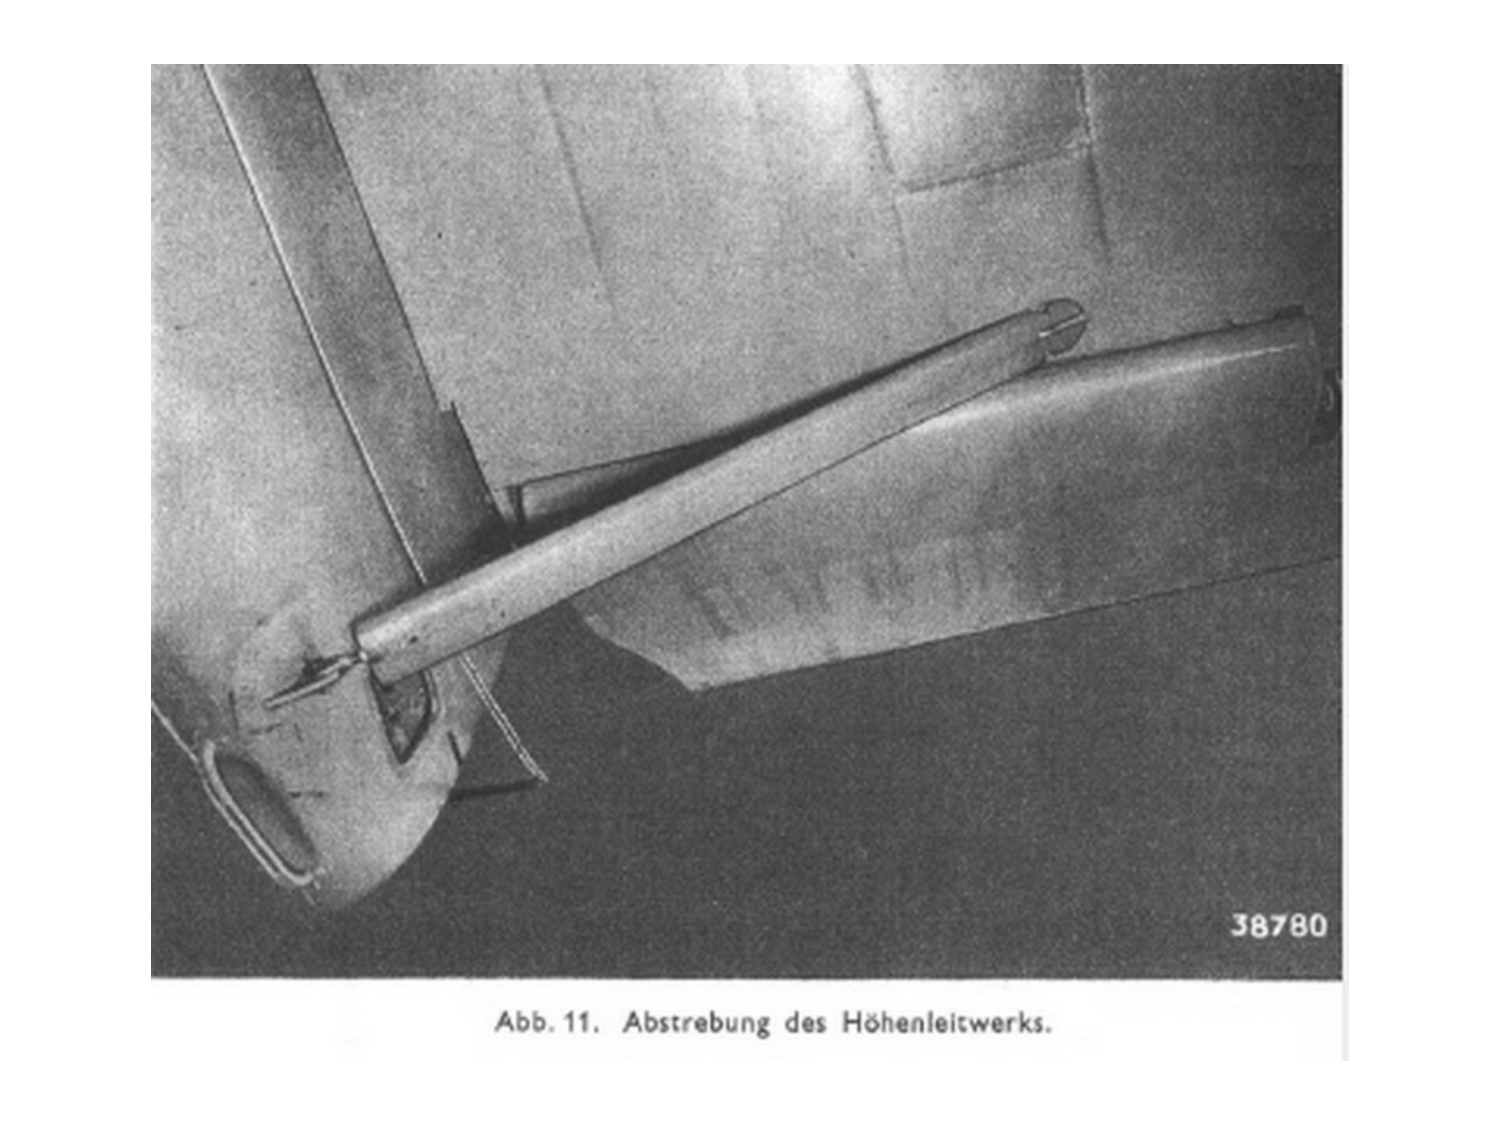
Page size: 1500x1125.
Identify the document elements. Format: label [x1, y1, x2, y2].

picture [151, 63, 1349, 1062]
